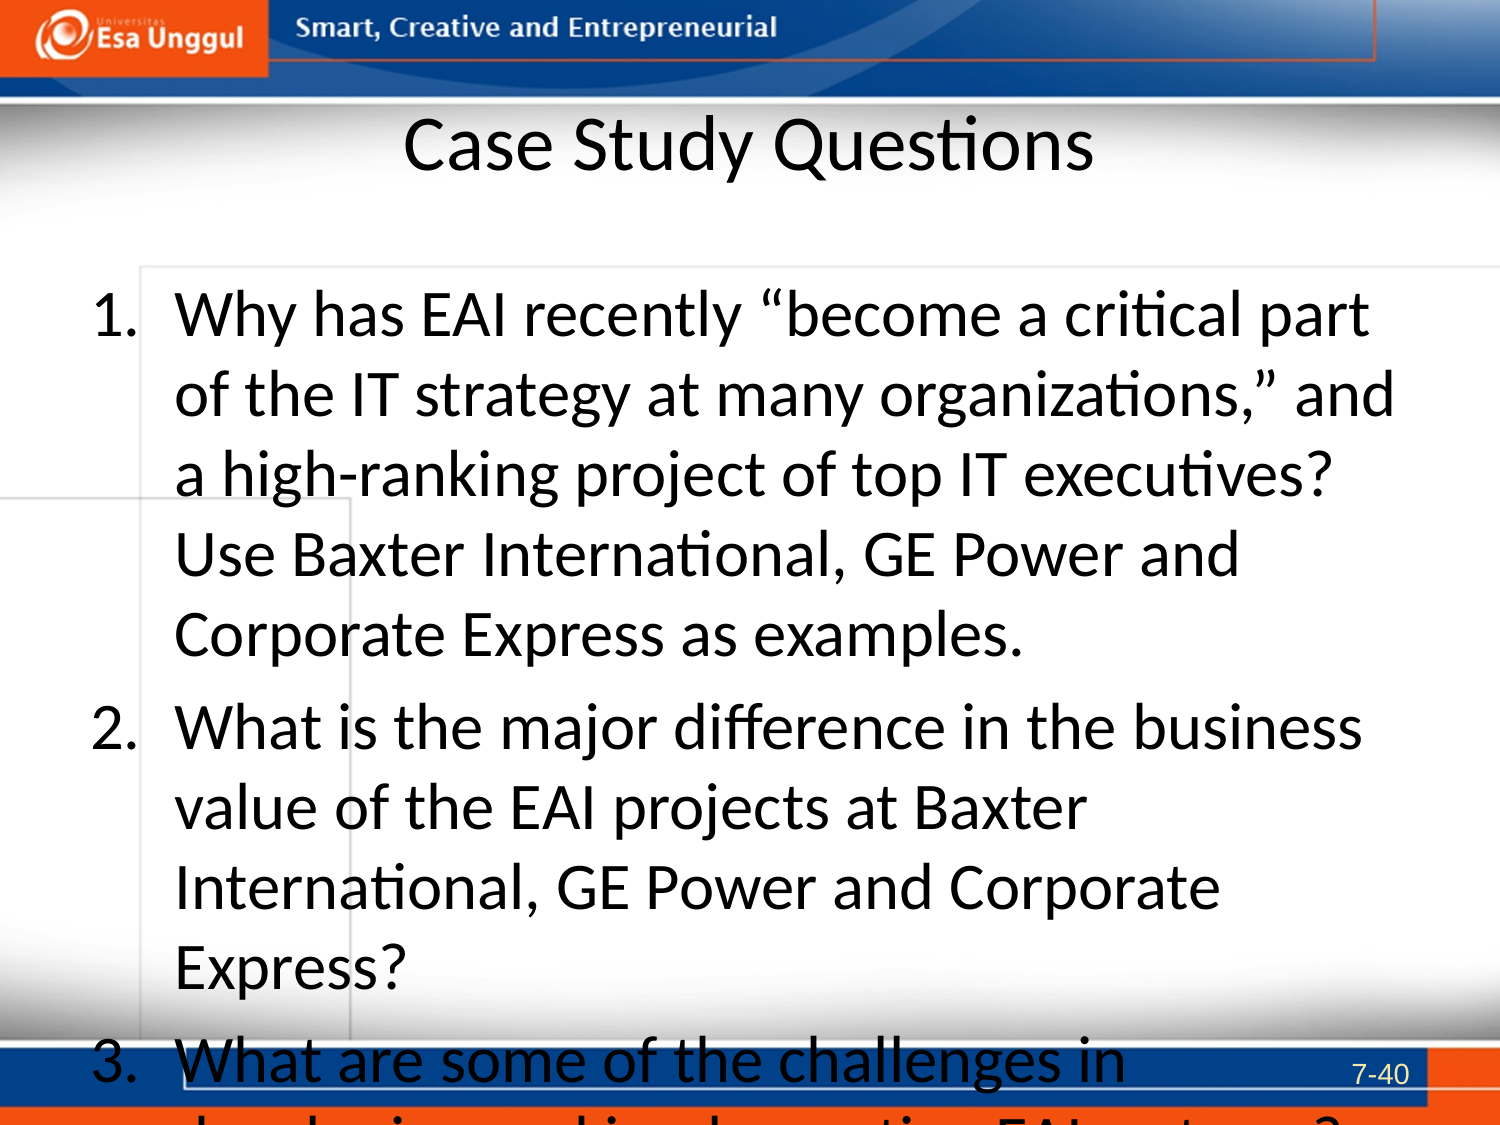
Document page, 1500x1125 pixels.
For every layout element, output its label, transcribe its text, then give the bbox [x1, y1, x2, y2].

title Case Study Questions [75, 45, 1425, 233]
list Why has EAI recently “become a critical part of the IT strategy at many organizations,” and a high-ranking project of top IT executives? Use Baxter International, GE Power and Corporate Express as examples. What is the major difference in the business value of the EAI projects at Baxter International, GE Power and Corporate Express? What are some of the challenges in developing and implementing EAI systems? How can companies meet this challenge? [75, 262, 1425, 1005]
picture [0, 0, 1500, 1125]
slide_number 7-40 [1074, 1042, 1425, 1103]
